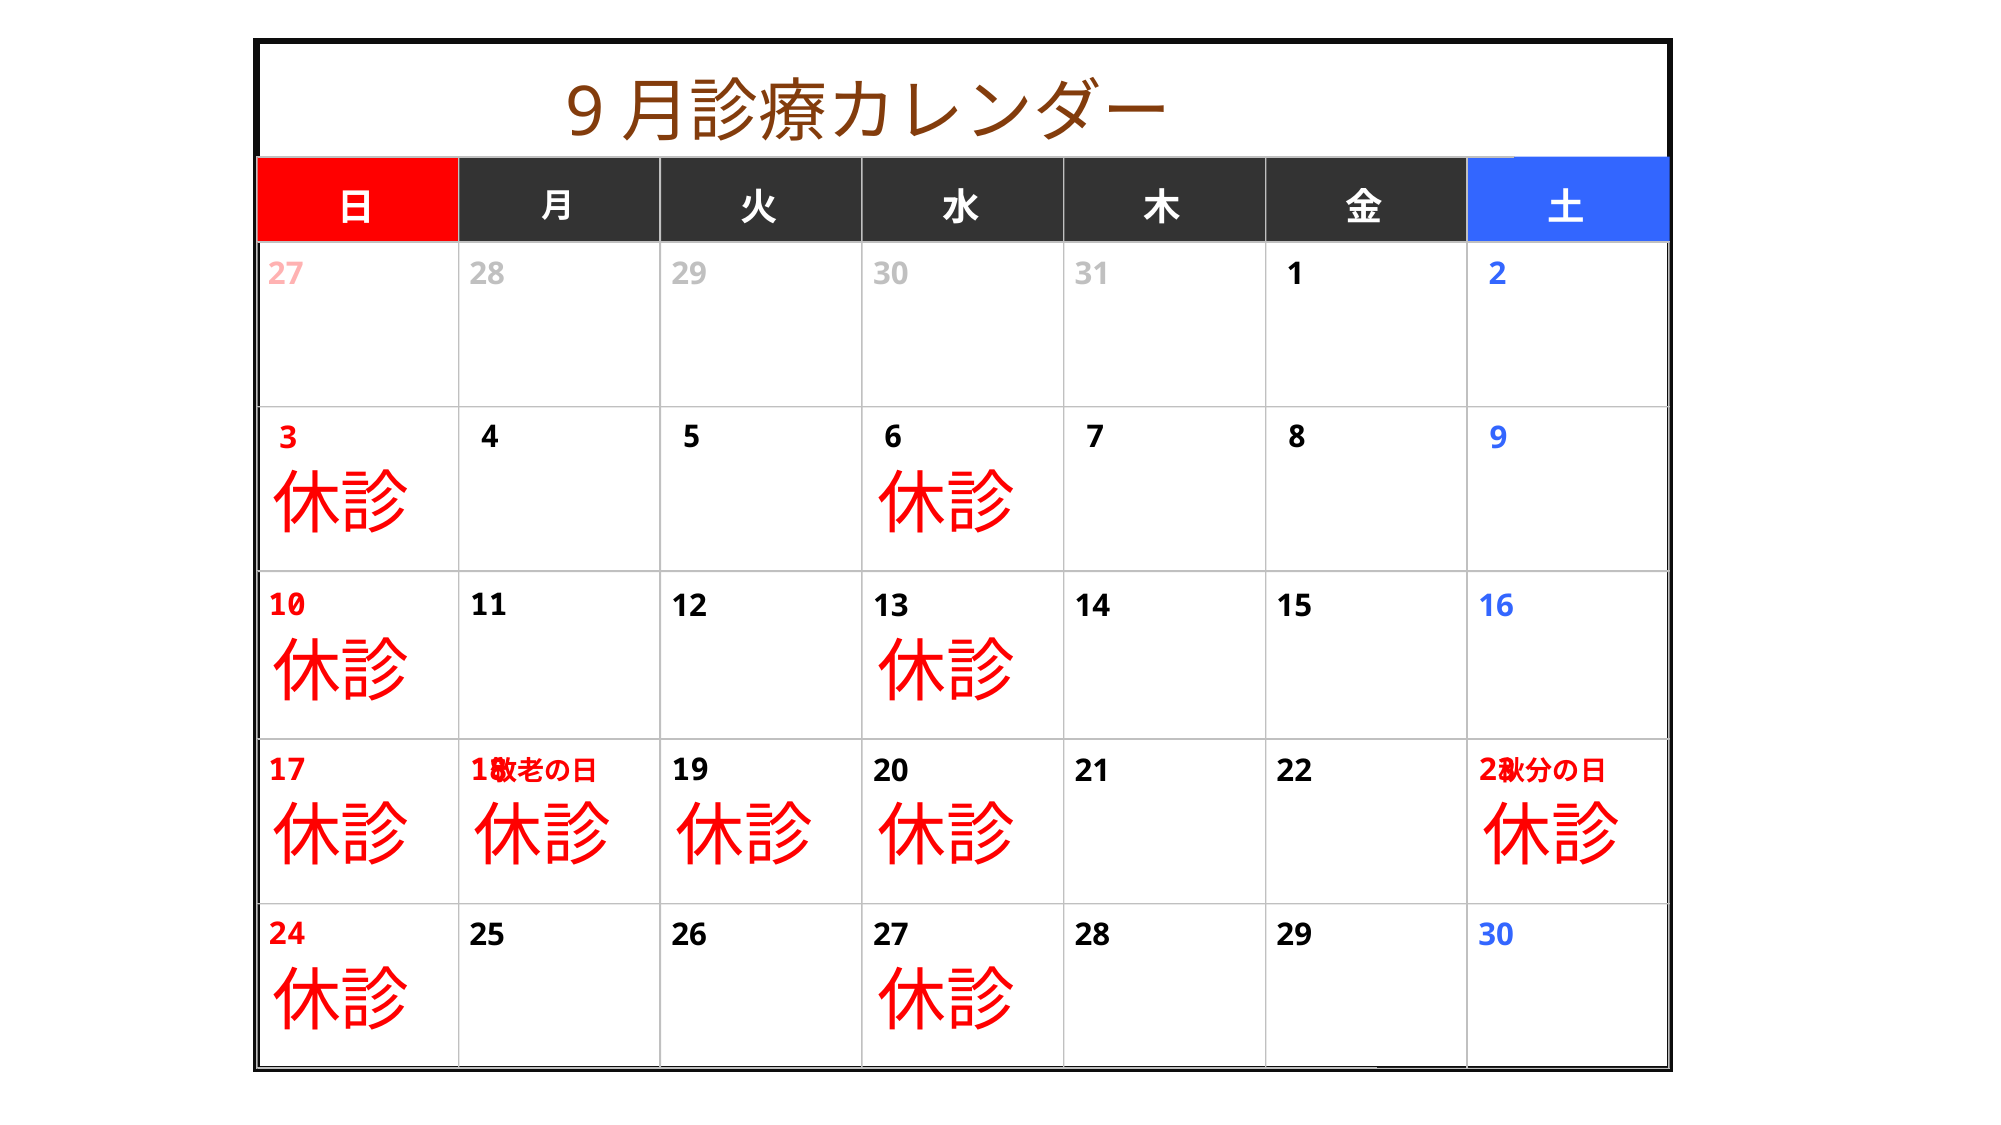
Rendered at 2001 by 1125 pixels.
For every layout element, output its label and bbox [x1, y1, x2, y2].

text_box [256, 41, 1670, 1069]
